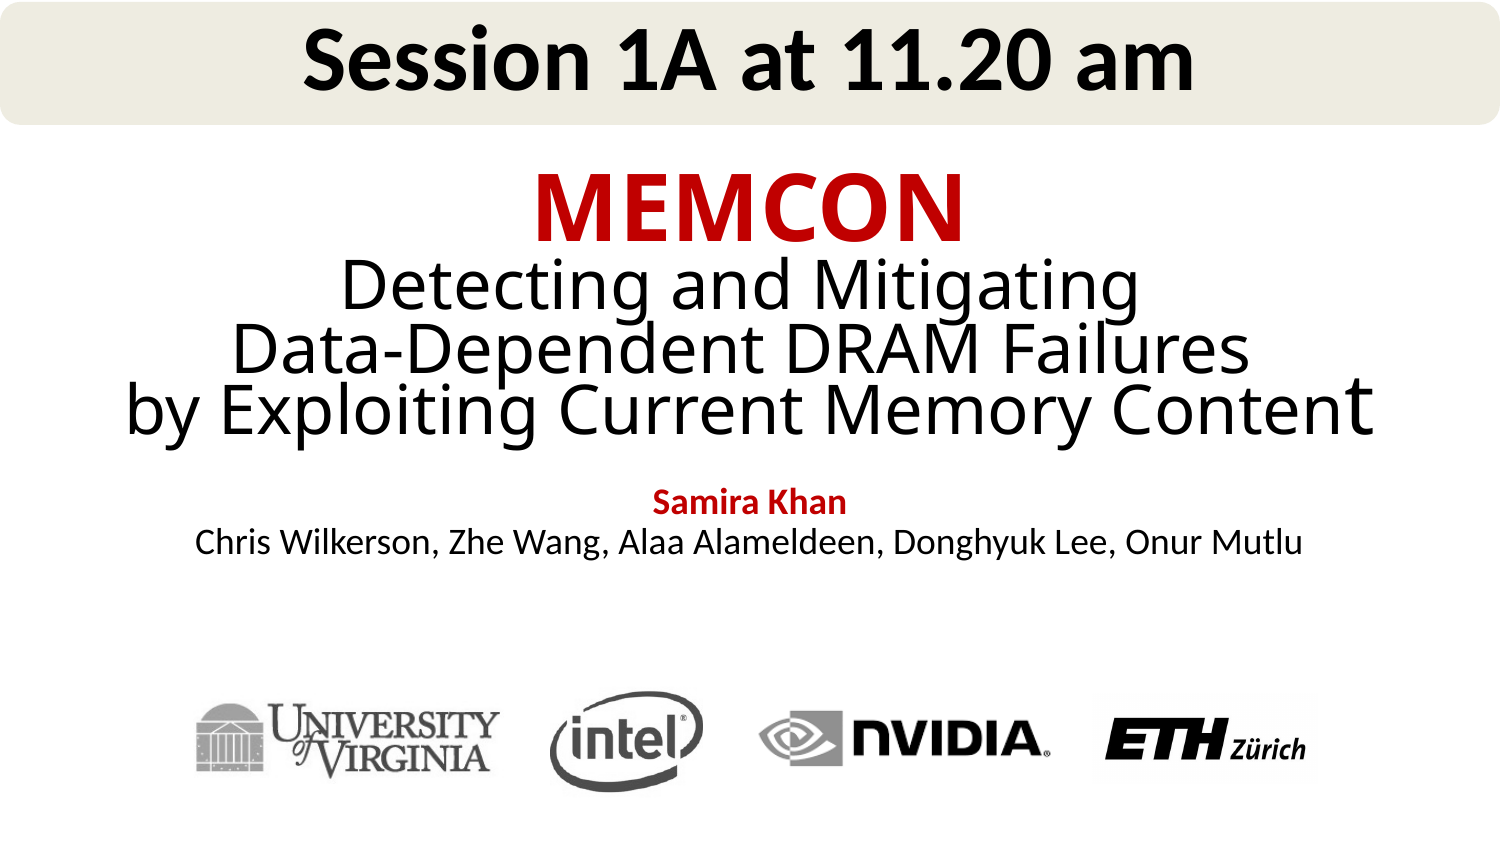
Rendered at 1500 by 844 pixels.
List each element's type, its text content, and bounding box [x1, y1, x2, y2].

subtitle Samira Khan Chris Wilkerson, Zhe Wang, Alaa Alameldeen, Donghyuk Lee, Onur Mutlu [0, 489, 1500, 694]
picture [550, 662, 703, 815]
picture [740, 646, 1069, 831]
text_box MEMCON Detecting and Mitigating Data-Dependent DRAM Failures by Exploiting Current Memory Content [0, 126, 1500, 489]
text_box Session 1A at 11.20 am [0, 1, 1500, 126]
picture [1092, 693, 1318, 784]
picture [193, 693, 504, 784]
